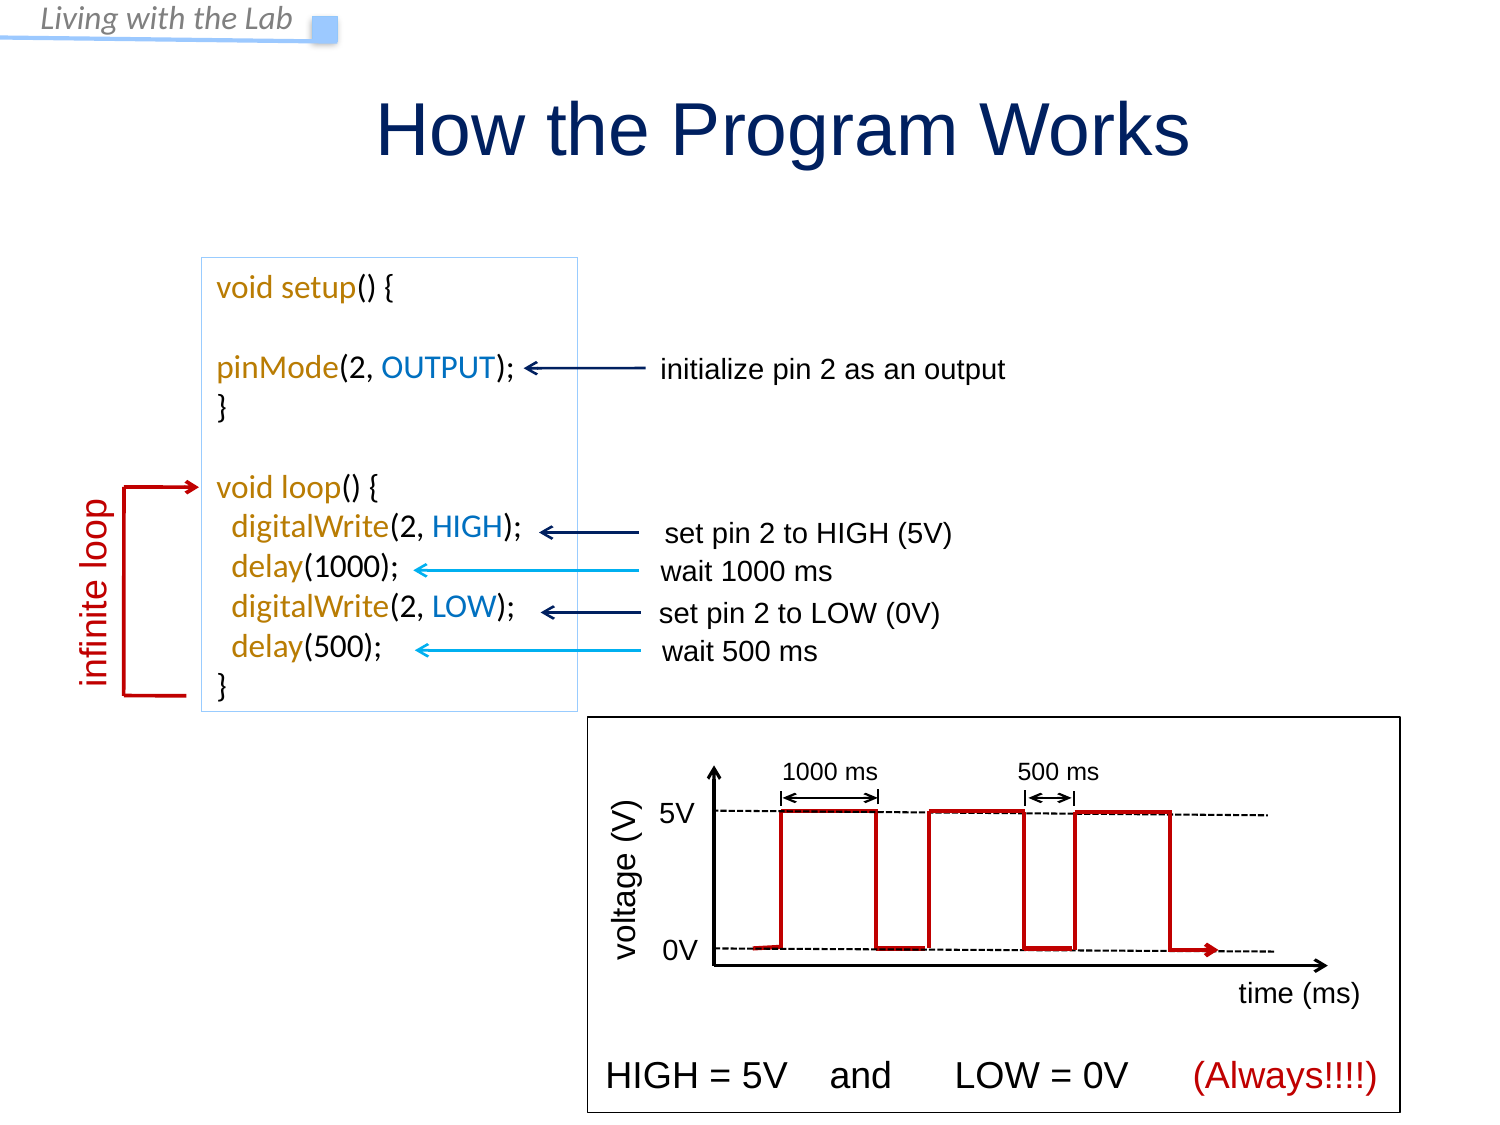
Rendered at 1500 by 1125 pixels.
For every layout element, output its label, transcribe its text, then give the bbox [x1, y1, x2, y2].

text_box How the Program Works [108, 73, 1459, 261]
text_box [587, 716, 1401, 1113]
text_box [593, 747, 1377, 1018]
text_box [61, 257, 1023, 718]
